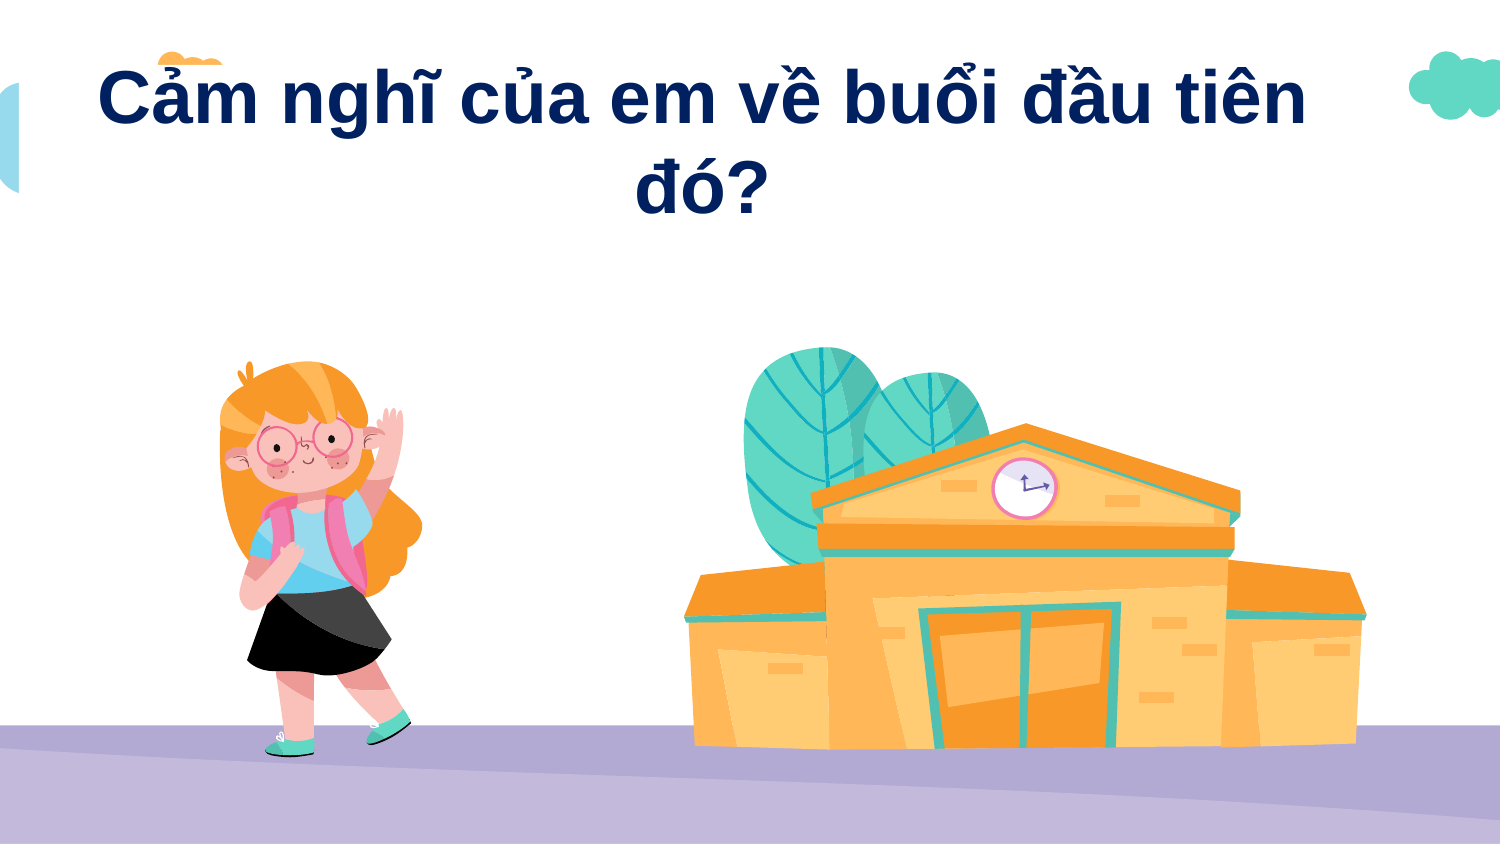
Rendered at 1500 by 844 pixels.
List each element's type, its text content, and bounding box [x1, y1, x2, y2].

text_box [683, 347, 1367, 752]
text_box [212, 361, 425, 758]
title Cảm nghĩ của em về buổi đầu tiên đó? [18, 64, 1388, 213]
